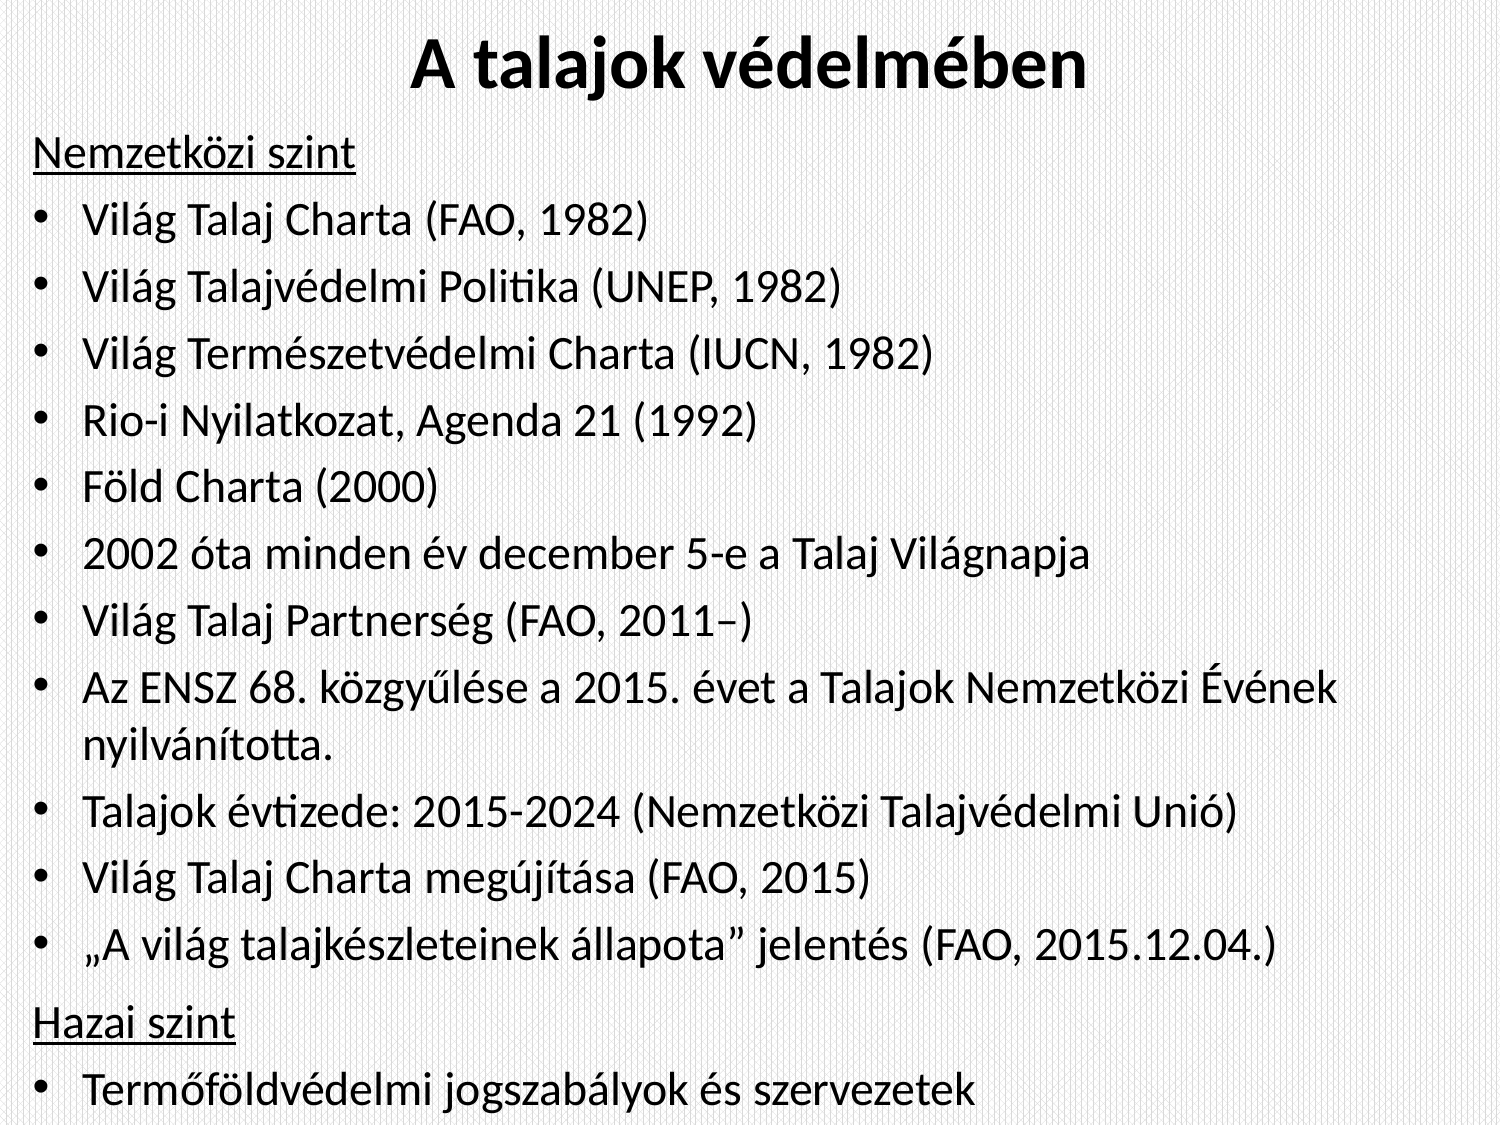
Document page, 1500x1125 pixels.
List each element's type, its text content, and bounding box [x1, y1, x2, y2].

list Nemzetközi szint Világ Talaj Charta (FAO, 1982) Világ Talajvédelmi Politika (UNEP, 1982) Világ Természetvédelmi Charta (IUCN, 1982) Rio-i Nyilatkozat, Agenda 21 (1992) Föld Charta (2000) 2002 óta minden év december 5-e a Talaj Világnapja Világ Talaj Partnerség (FAO, 2011–) Az ENSZ 68. közgyűlése a 2015. évet a Talajok Nemzetközi Évének nyilvánította. Talajok évtizede: 2015-2024 (Nemzetközi Talajvédelmi Unió) Világ Talaj Charta megújítása (FAO, 2015) „A világ talajkészleteinek állapota” jelentés (FAO, 2015.12.04.) Hazai szint Termőföldvédelmi jogszabályok és szervezetek [17, 113, 1483, 1125]
title A talajok védelmében [17, 0, 1483, 113]
